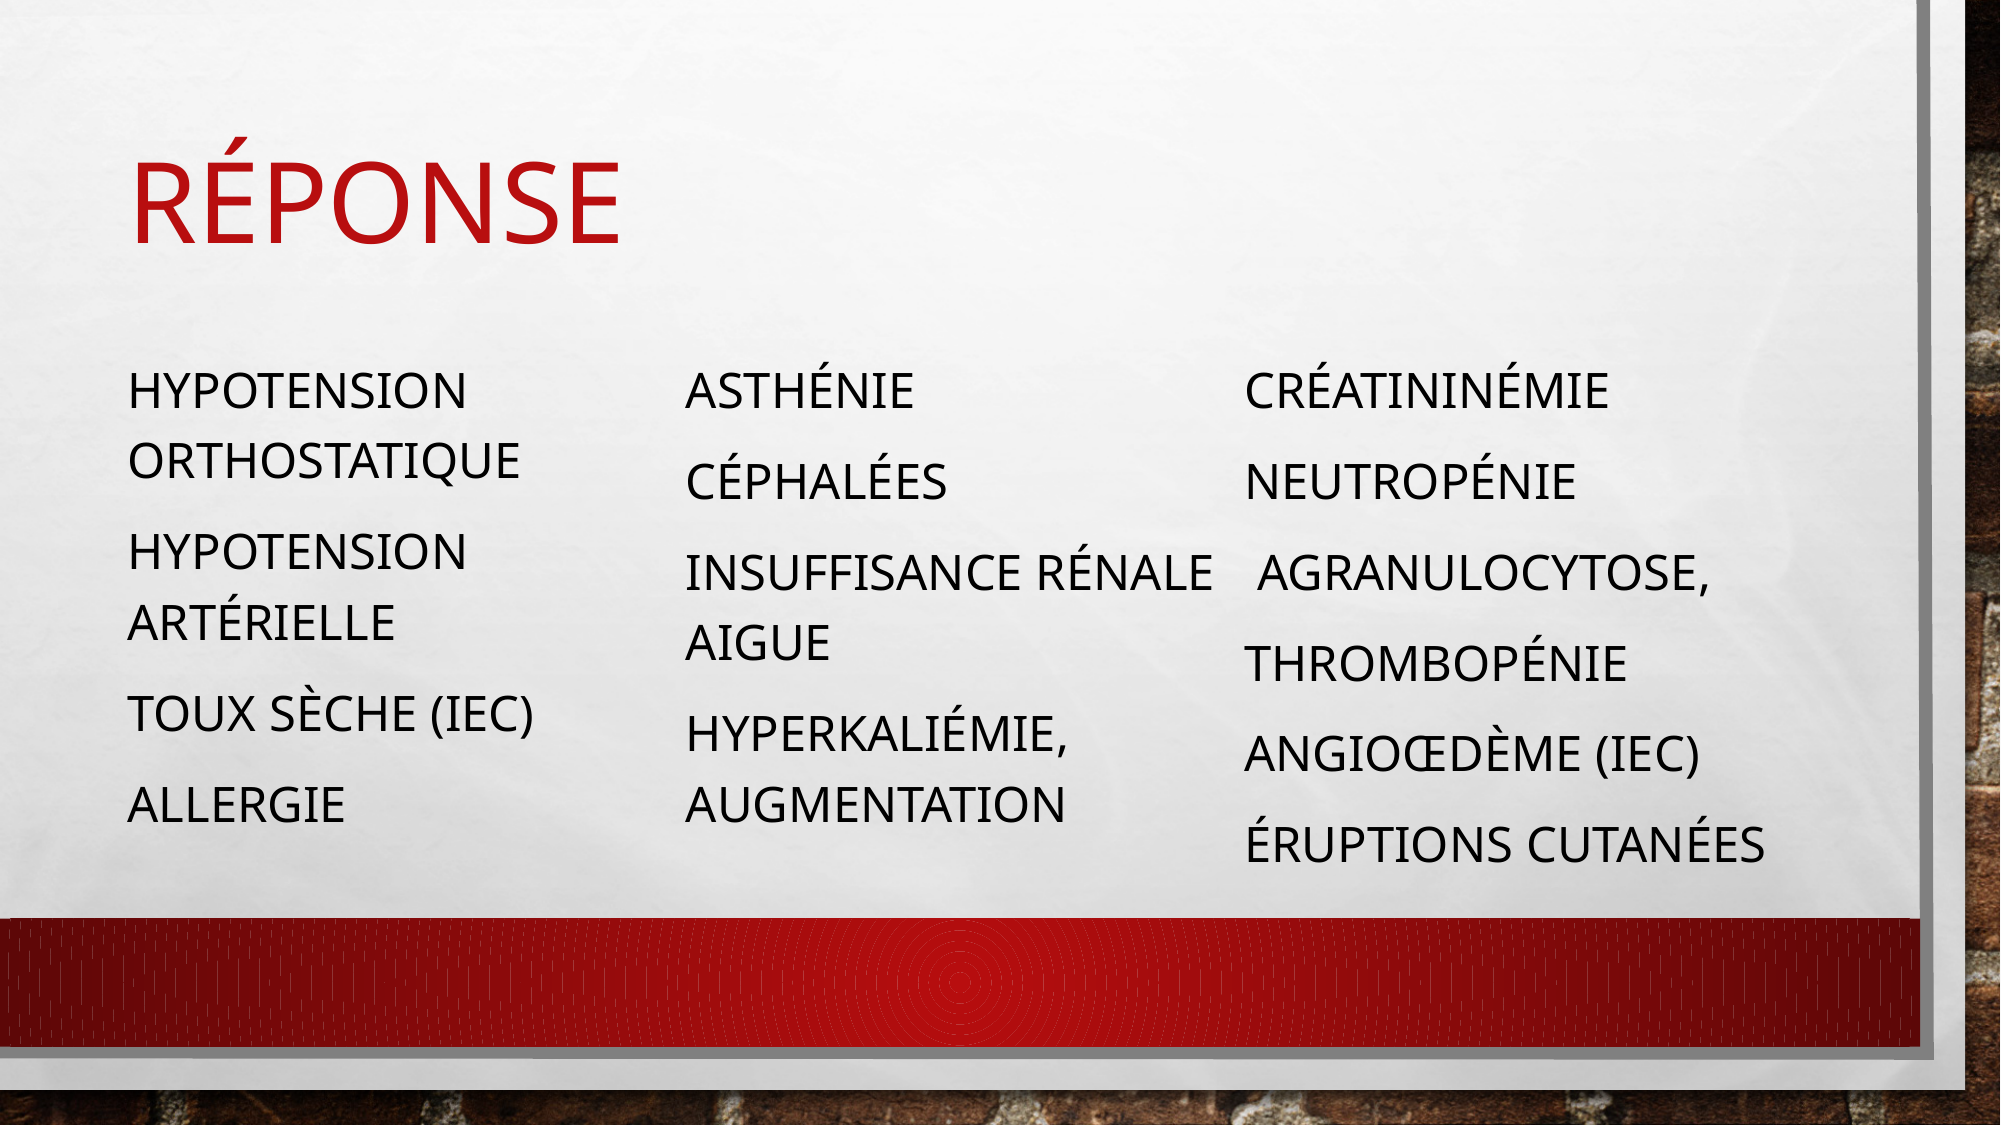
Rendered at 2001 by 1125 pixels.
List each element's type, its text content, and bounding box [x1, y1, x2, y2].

list Hypotension orthostatique Hypotension artérielle Toux sèche (IEC) Allergie Asthénie Céphalées Insuffisance rénale aigue Hyperkaliémie, augmentation créatininémie Neutropénie agranulocytose, thrombopénie Angioœdème (IEC) éruptions cutanées [112, 338, 1818, 882]
picture [0, 0, 2000, 1125]
title réponse [112, 112, 1818, 302]
